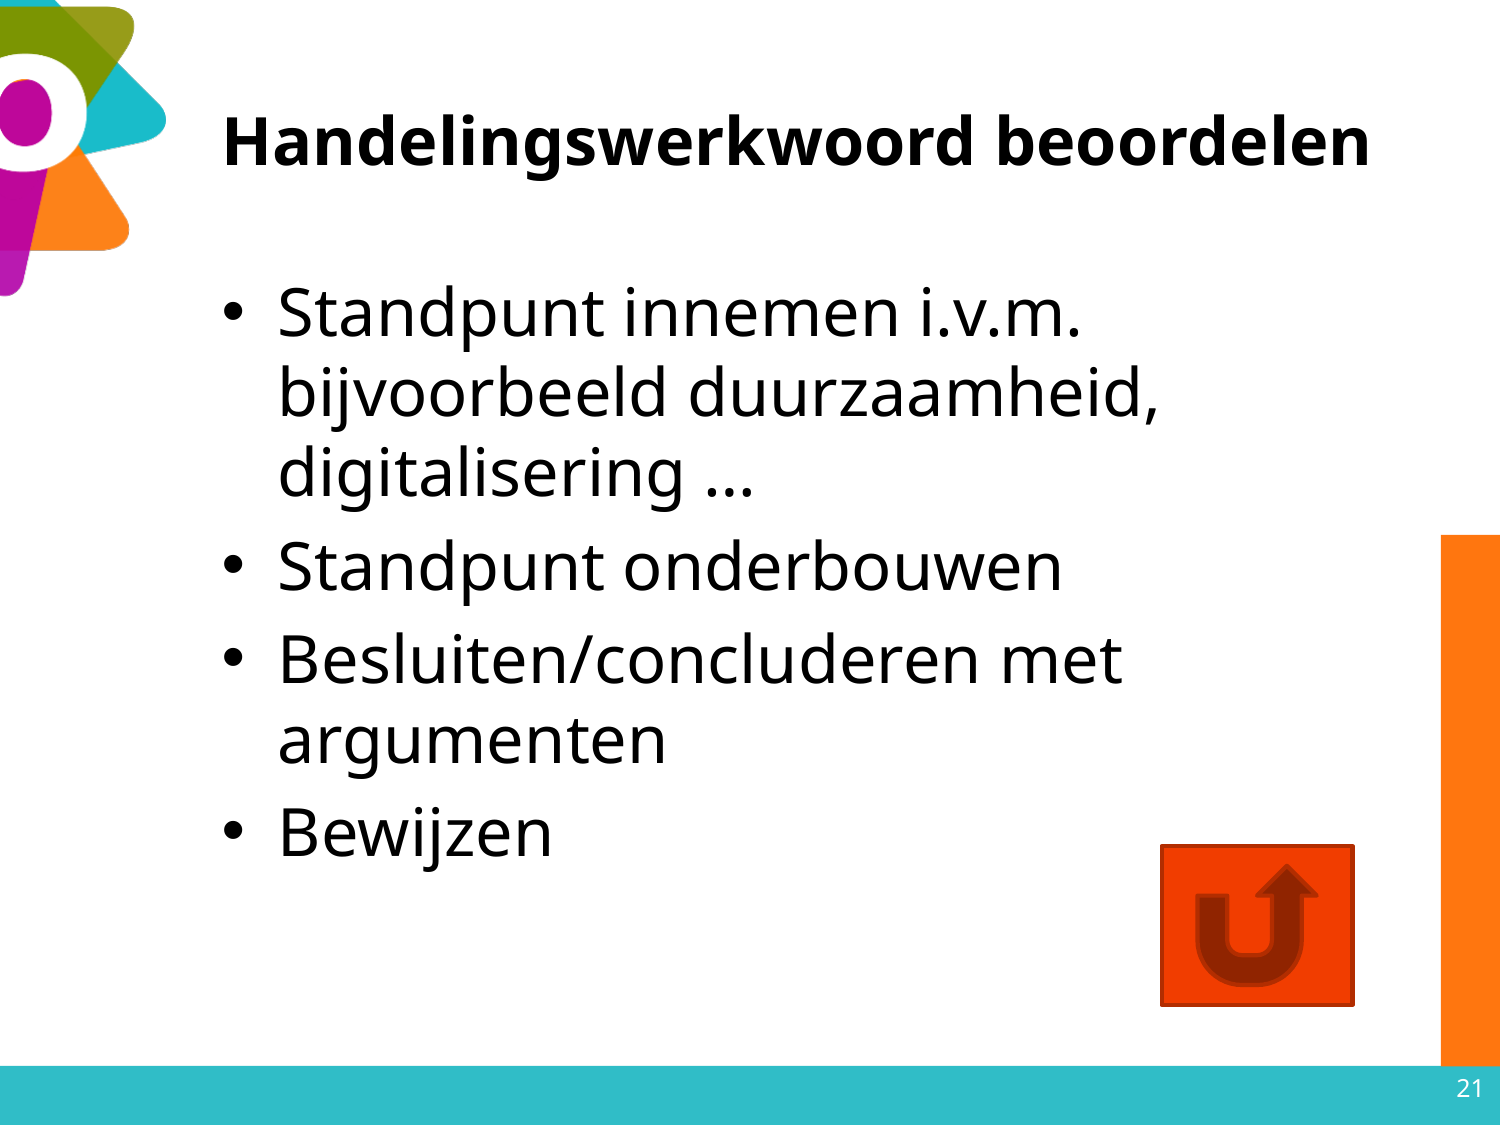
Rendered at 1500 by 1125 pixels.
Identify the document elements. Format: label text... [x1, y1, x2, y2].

list Standpunt innemen i.v.m. bijvoorbeeld duurzaamheid, digitalisering … Standpunt onderbouwen Besluiten/concluderen met argumenten Bewijzen [206, 262, 1425, 1005]
title Handelingswerkwoord beoordelen [206, 45, 1425, 233]
slide_number 21 [1161, 1054, 1500, 1125]
text_box [1160, 844, 1355, 1007]
picture [0, 0, 172, 440]
